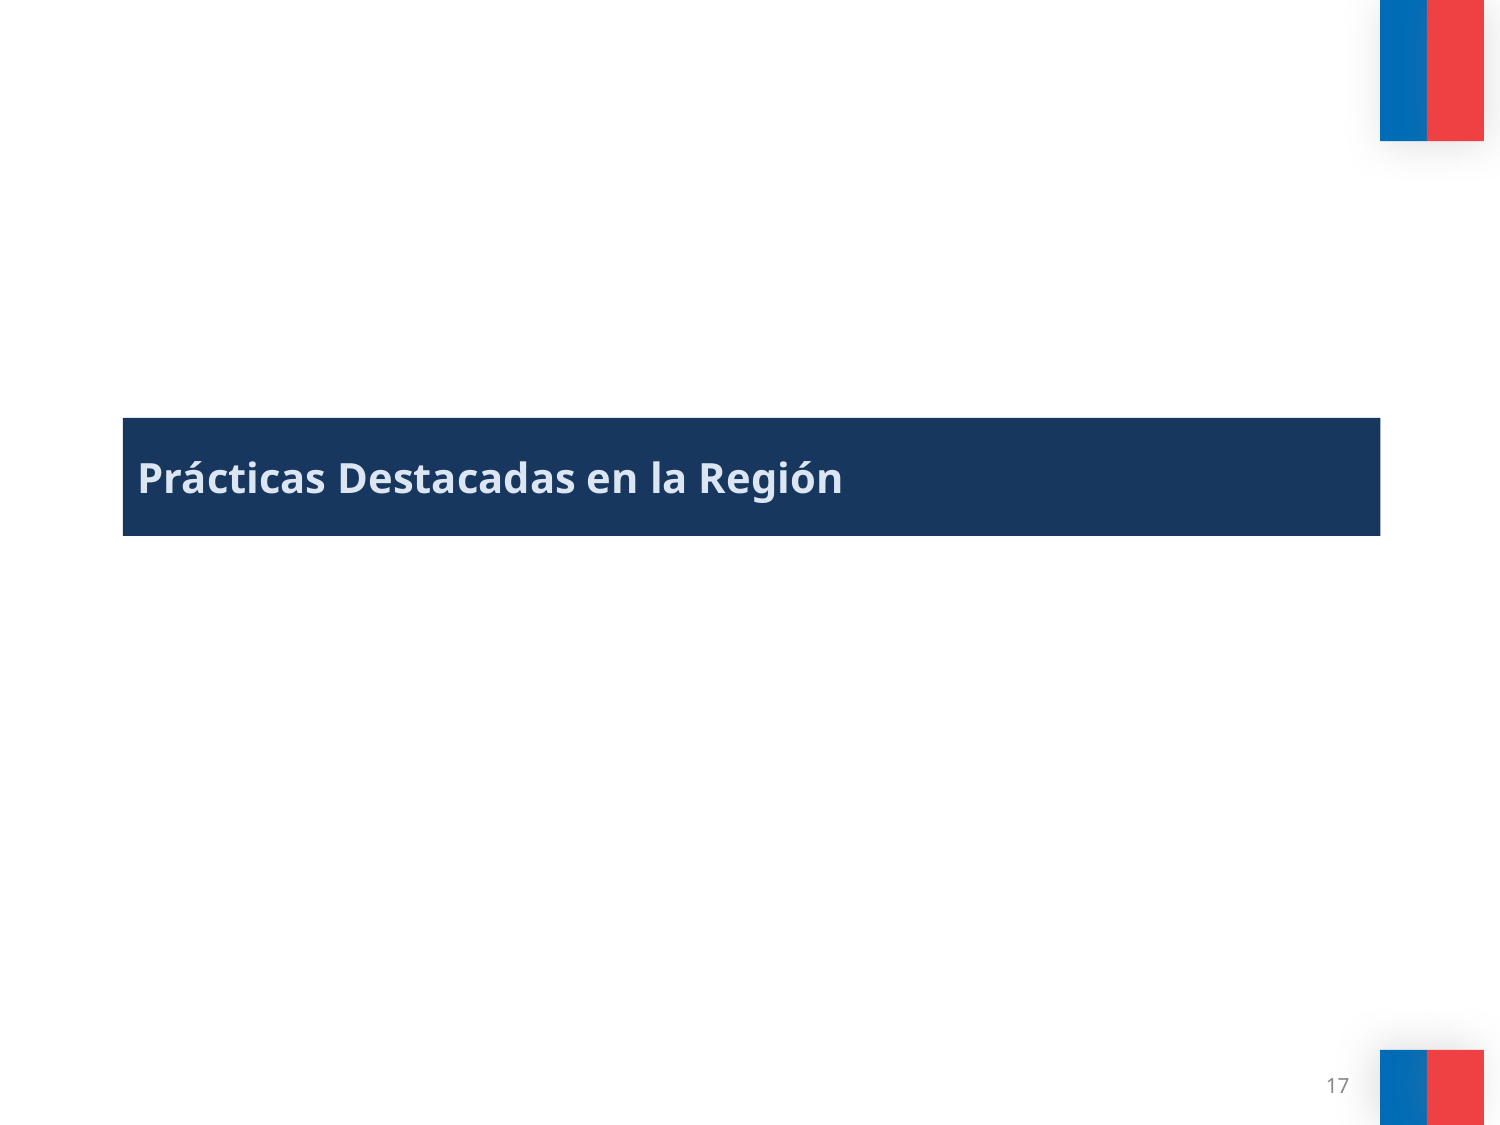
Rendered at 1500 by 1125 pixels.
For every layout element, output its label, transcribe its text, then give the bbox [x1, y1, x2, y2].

text_box Prácticas Destacadas en la Región [122, 417, 1381, 536]
slide_number 17 [1014, 1070, 1365, 1103]
